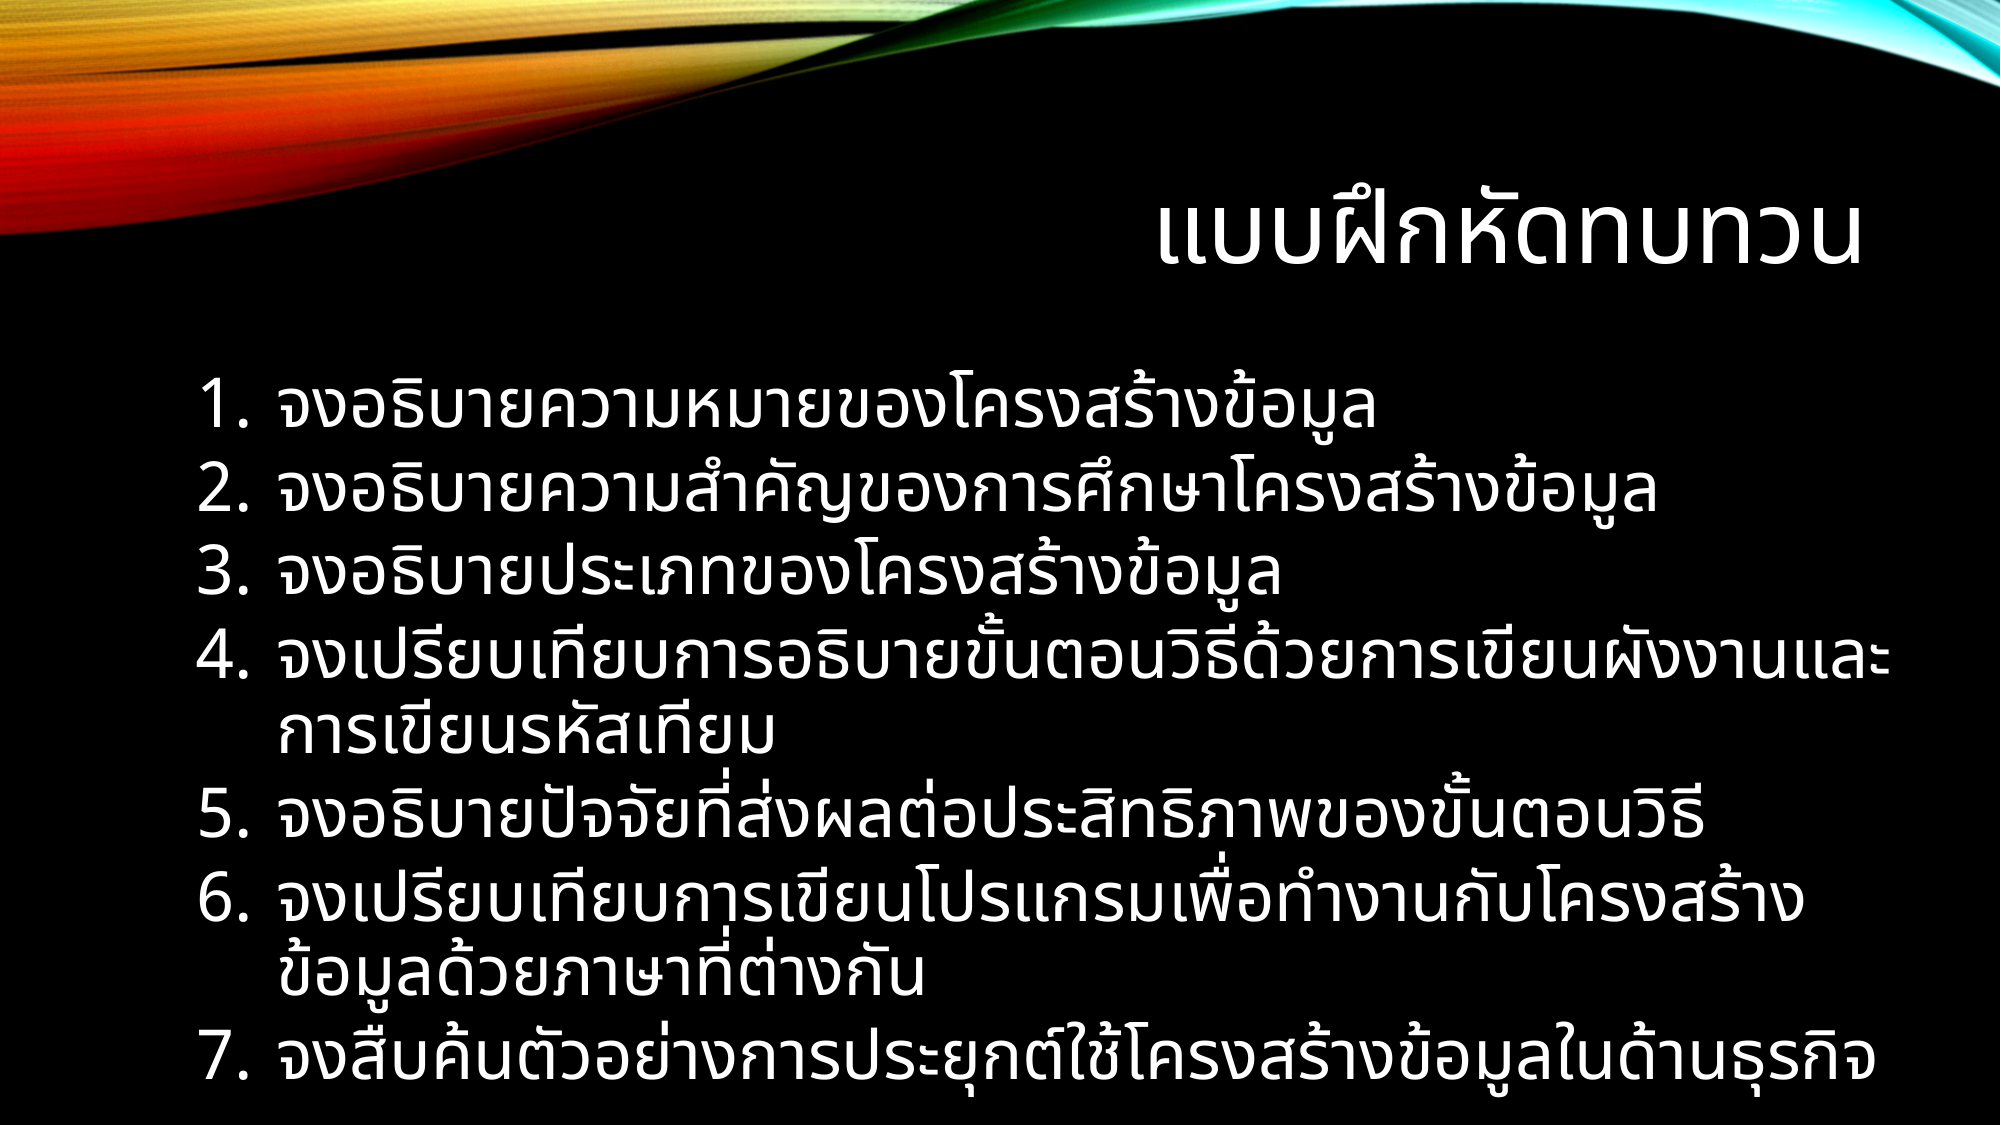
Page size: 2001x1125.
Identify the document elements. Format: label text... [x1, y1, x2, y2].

title แบบฝึกหัดทบทวน [1136, 125, 1888, 338]
picture [0, 0, 2000, 237]
list จงอธิบายความหมายของโครงสร้างข้อมูล จงอธิบายความสำคัญของการศึกษาโครงสร้างข้อมูล จงอธิบายประเภทของโครงสร้างข้อมูล จงเปรียบเทียบการอธิบายขั้นตอนวิธีด้วยการเขียนผังงานและการเขียนรหัสเทียม จงอธิบายปัจจัยที่ส่งผลต่อประสิทธิภาพของขั้นตอนวิธี จงเปรียบเทียบการเขียนโปรแกรมเพื่อทำงานกับโครงสร้างข้อมูลด้วยภาษาที่ต่างกัน จงสืบค้นตัวอย่างการประยุกต์ใช้โครงสร้างข้อมูลในด้านธุรกิจ [112, 360, 1912, 1125]
